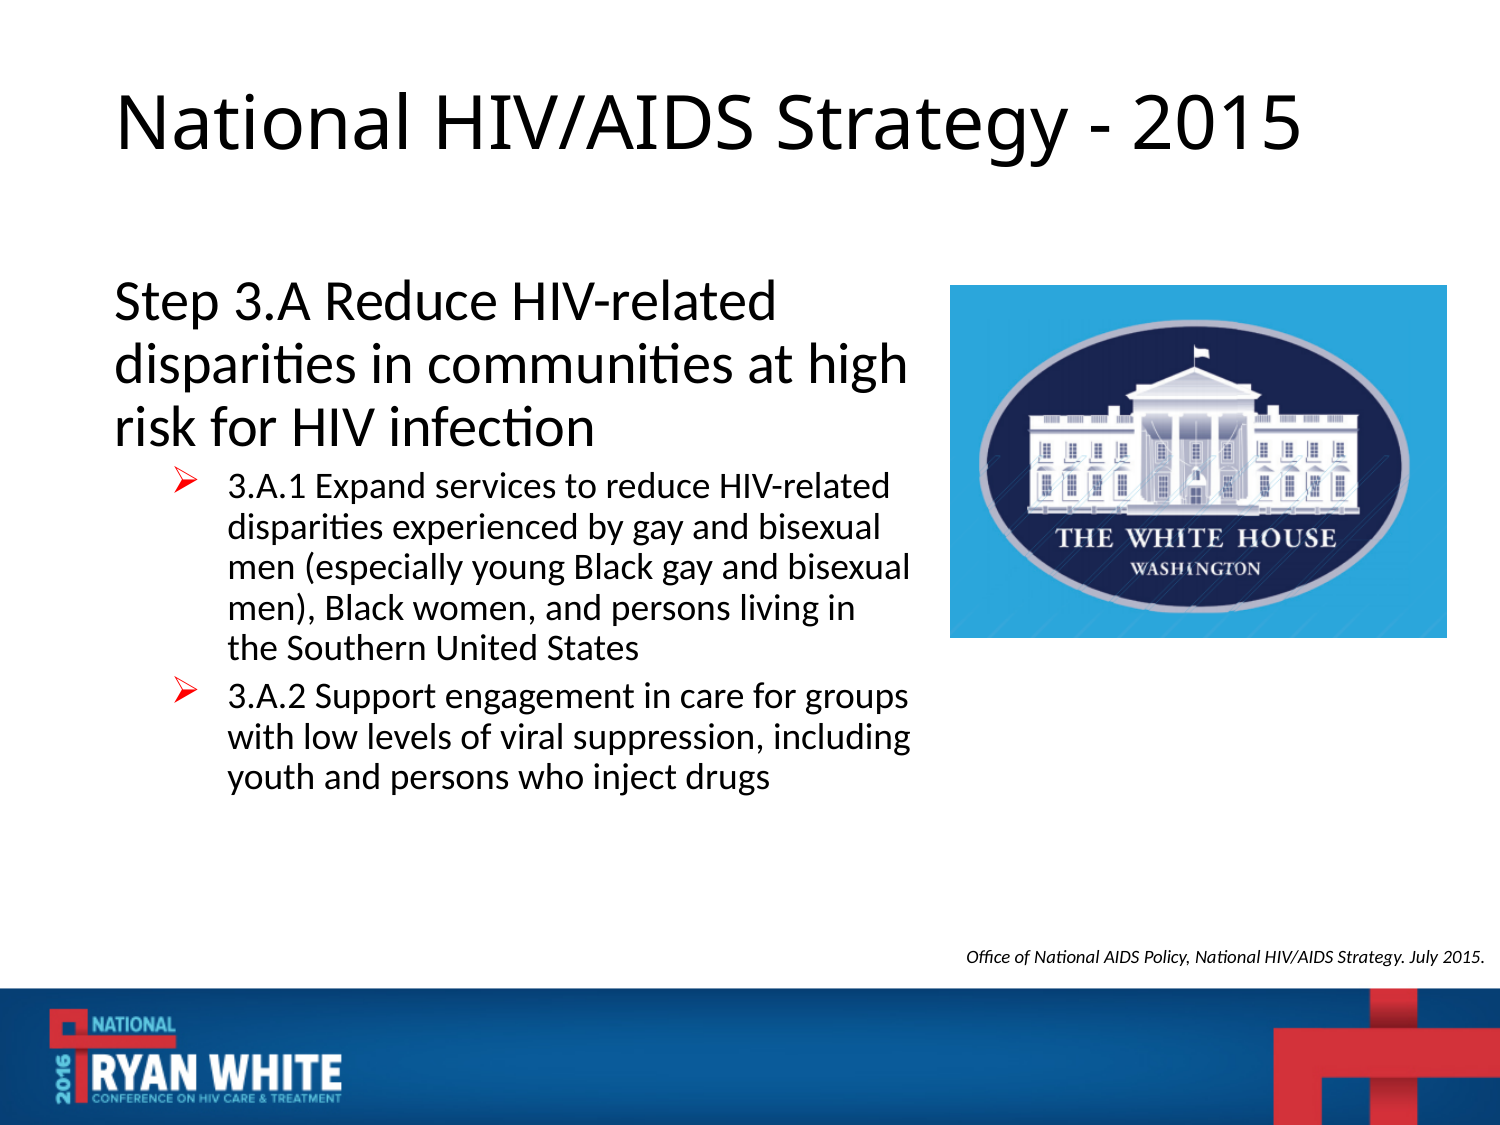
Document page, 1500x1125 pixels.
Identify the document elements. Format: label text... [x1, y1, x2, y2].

list Step 3.A Reduce HIV-related disparities in communities at high risk for HIV infection 3.A.1 Expand services to reduce HIV-related disparities experienced by gay and bisexual men (especially young Black gay and bisexual men), Black women, and persons living in the Southern United States 3.A.2 Support engagement in care for groups with low levels of viral suppression, including youth and persons who inject drugs [99, 262, 928, 813]
title National HIV/AIDS Strategy - 2015 [99, 62, 1375, 188]
picture [0, 0, 1500, 1125]
text_box Office of National AIDS Policy, National HIV/AIDS Strategy. July 2015. [875, 937, 1500, 975]
